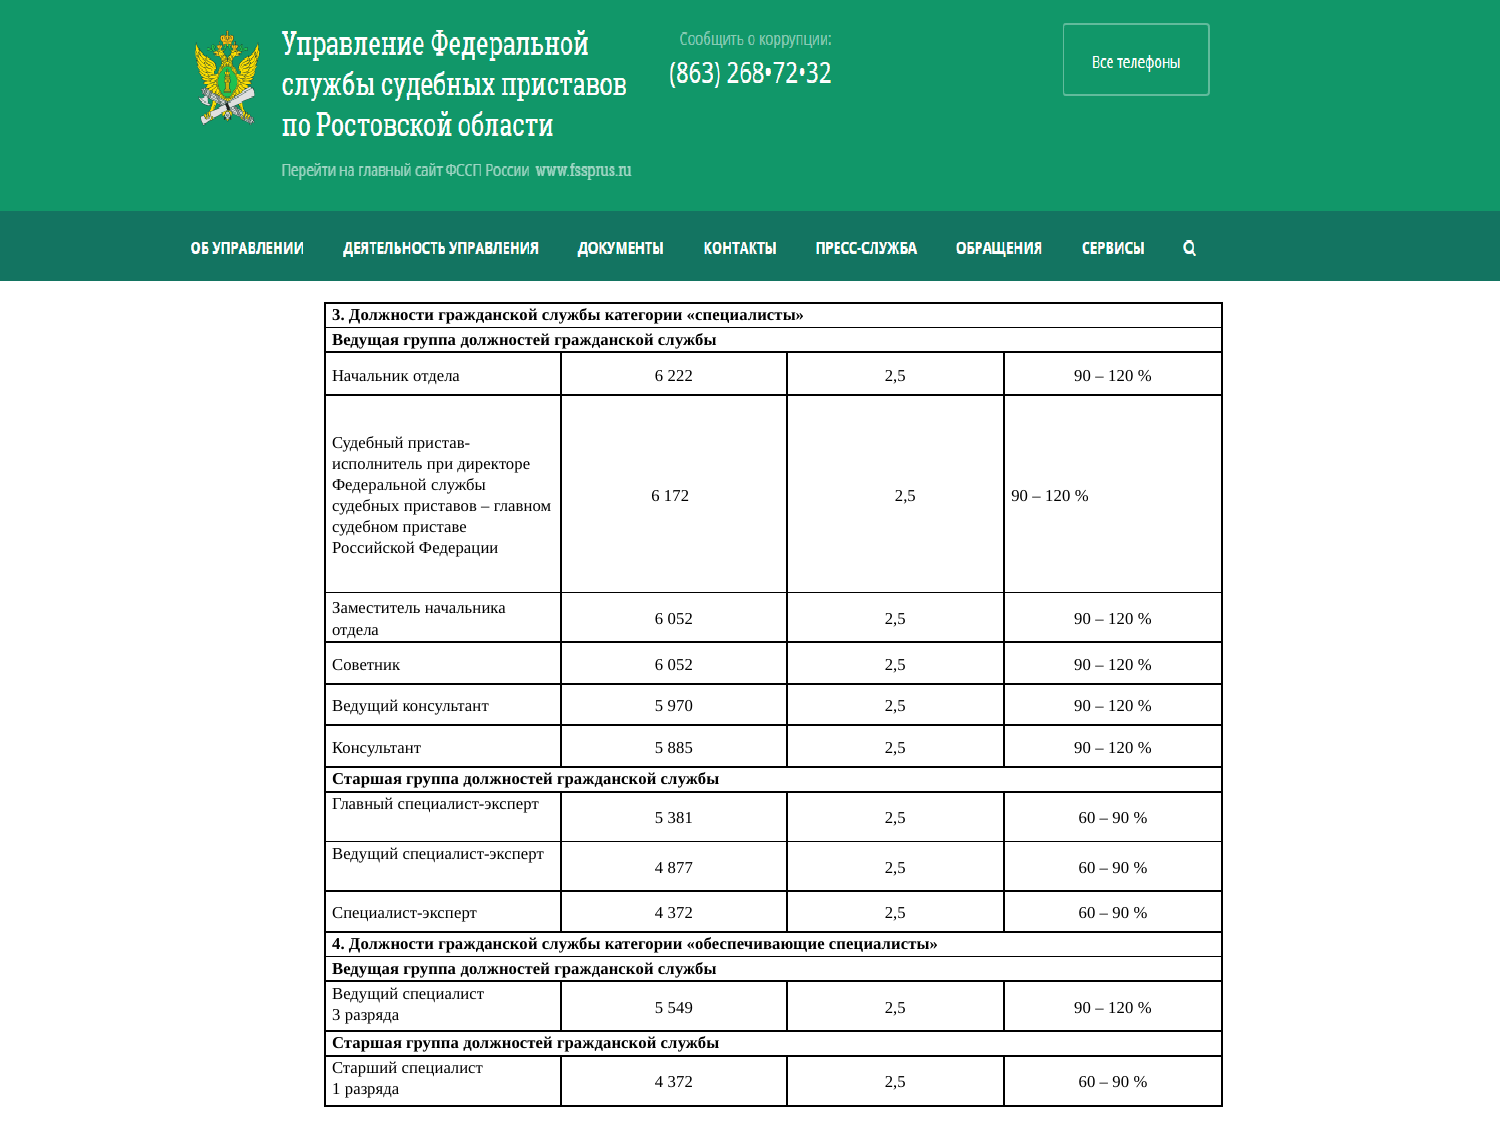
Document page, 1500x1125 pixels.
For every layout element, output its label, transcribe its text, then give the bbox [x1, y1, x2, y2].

table_cell 2,5 [788, 593, 1003, 641]
table_cell Начальник отдела [326, 353, 560, 394]
table_cell 90 – 120 % [1005, 353, 1221, 394]
table_cell Ведущая группа должностей гражданской службы [326, 957, 1221, 980]
table_cell 2,5 [788, 842, 1003, 890]
table_cell 90 – 120 % [1005, 396, 1221, 592]
table_cell 2,5 [788, 685, 1003, 724]
table_cell 4 372 [562, 892, 786, 931]
table_cell Консультант [326, 726, 560, 766]
table_cell 2,5 [788, 892, 1003, 931]
table_cell Главный специалист-эксперт [326, 793, 560, 841]
table_cell 2,5 [788, 1057, 1003, 1105]
table_cell 5 549 [562, 982, 786, 1030]
table_cell 90 – 120 % [1005, 643, 1221, 683]
table_cell 2,5 [788, 982, 1003, 1030]
table_cell Судебный пристав-исполнитель при директоре Федеральной службы судебных приставов – главном судебном приставе Российской Федерации [326, 396, 560, 592]
table_cell 6 172 [562, 396, 786, 592]
table_cell 90 – 120 % [1005, 685, 1221, 724]
table_cell 90 – 120 % [1005, 593, 1221, 641]
table_cell 2,5 [788, 643, 1003, 683]
table_cell Ведущая группа должностей гражданской службы [326, 328, 1221, 351]
table_cell Старшая группа должностей гражданской службы [326, 1032, 1221, 1055]
table_cell 60 – 90 % [1005, 793, 1221, 841]
table_cell Старший специалист 1 разряда [326, 1057, 560, 1105]
table_cell Специалист-эксперт [326, 892, 560, 931]
table_cell Ведущий консультант [326, 685, 560, 724]
table_cell 60 – 90 % [1005, 1057, 1221, 1105]
table_cell 5 885 [562, 726, 786, 766]
table_cell 6 222 [562, 353, 786, 394]
table_cell 2,5 [788, 793, 1003, 841]
table_cell Заместитель начальника отдела [326, 593, 560, 641]
table_cell 6 052 [562, 643, 786, 683]
table_header 3. Должности гражданской службы категории «специалисты» [326, 304, 1221, 327]
table_cell Ведущий специалист 3 разряда [326, 982, 560, 1030]
table_cell 2,5 [788, 353, 1003, 394]
picture [0, 0, 1500, 281]
table_cell 5 970 [562, 685, 786, 724]
table_cell 4 877 [562, 842, 786, 890]
table_cell 90 – 120 % [1005, 982, 1221, 1030]
table_cell 90 – 120 % [1005, 726, 1221, 766]
table_cell 4. Должности гражданской службы категории «обеспечивающие специалисты» [326, 933, 1221, 956]
table_cell 60 – 90 % [1005, 892, 1221, 931]
table_cell 2,5 [788, 396, 1003, 592]
table_cell Старшая группа должностей гражданской службы [326, 768, 1221, 791]
table_cell 60 – 90 % [1005, 842, 1221, 890]
table_cell 5 381 [562, 793, 786, 841]
table_cell 4 372 [562, 1057, 786, 1105]
table_cell 2,5 [788, 726, 1003, 766]
table_cell Советник [326, 643, 560, 683]
table_cell Ведущий специалист-эксперт [326, 842, 560, 890]
table_cell 6 052 [562, 593, 786, 641]
